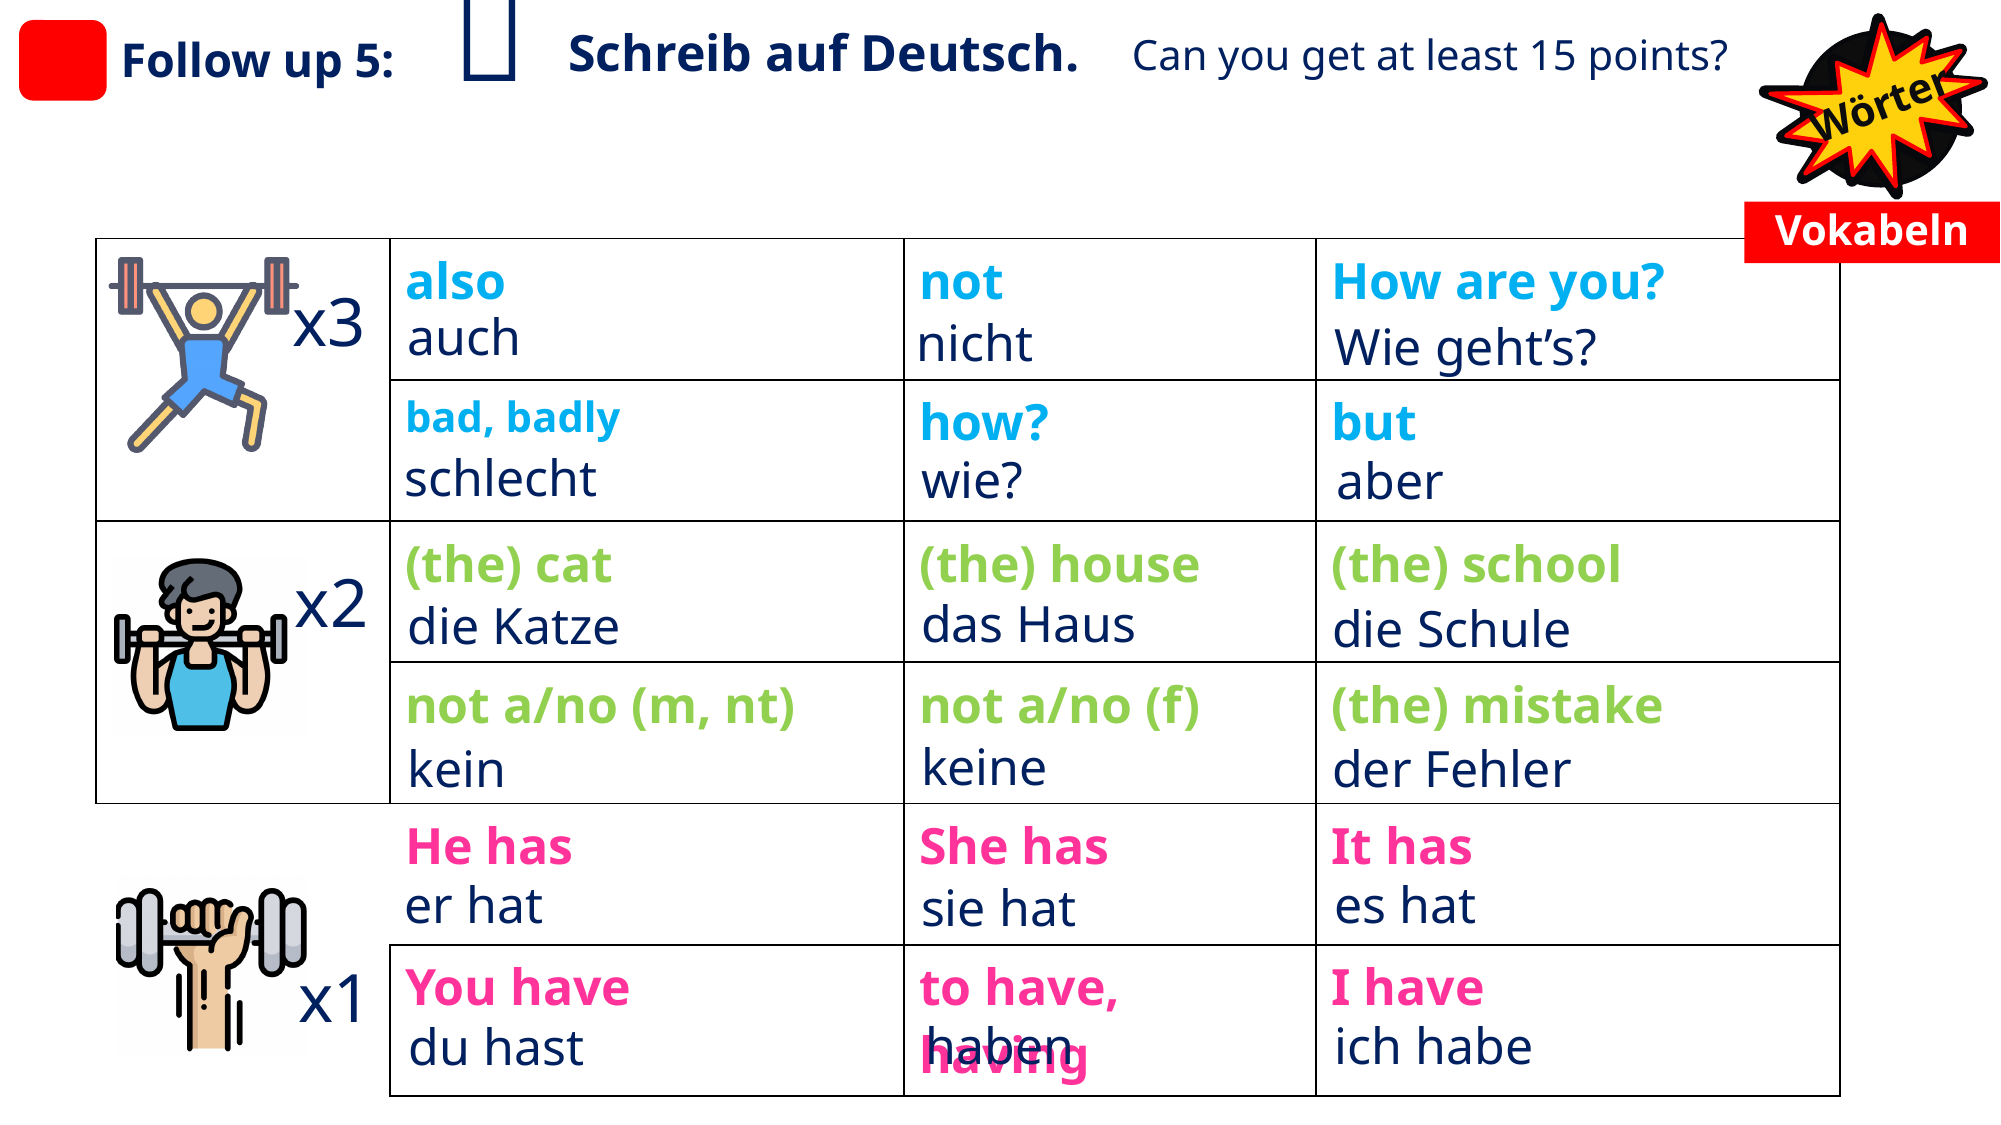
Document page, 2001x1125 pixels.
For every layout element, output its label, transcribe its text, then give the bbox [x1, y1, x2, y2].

table_cell not a/no (f) [905, 663, 1315, 803]
text_box [20, 21, 105, 100]
text_box x1 [313, 948, 387, 1044]
text_box aber [1322, 442, 1731, 518]
picture [105, 257, 301, 453]
text_box Vokabeln [1744, 201, 2000, 264]
text_box Schreib auf Deutsch. [615, 13, 1094, 89]
table_cell (the) school [1317, 522, 1839, 661]
text_box der Fehler [1317, 729, 1672, 805]
text_box schlecht [390, 439, 702, 515]
text_box x2 [280, 552, 384, 648]
text_box die Schule [1317, 589, 1629, 665]
table_cell bad, badly [391, 381, 903, 520]
text_box sie hat [906, 868, 1303, 944]
text_box  [437, 0, 615, 115]
text_box Wie geht’s? [1319, 307, 1672, 383]
text_box wie? [906, 441, 1218, 516]
text_box x3 [305, 272, 381, 368]
title Follow up 5: [105, 14, 437, 110]
table_cell how? [905, 381, 1315, 520]
table_cell not a/no (m, nt) [391, 663, 903, 803]
table_cell [97, 522, 389, 803]
text_box Can you get at least 15 points? [1117, 21, 1744, 86]
text_box auch [392, 298, 705, 373]
table_header also [391, 239, 903, 379]
text_box er hat [390, 866, 702, 941]
table_cell It has [1317, 804, 1839, 944]
table_cell but [1317, 381, 1839, 520]
table_cell (the) mistake [1317, 663, 1839, 803]
text_box das Haus [906, 585, 1218, 660]
text_box keine [906, 727, 1218, 803]
text_box es hat [1319, 866, 1632, 941]
table_cell (the) cat [391, 522, 903, 661]
text_box ich habe [1319, 1006, 1632, 1082]
picture [116, 875, 308, 1057]
table_header [97, 239, 389, 520]
text_box du hast [368, 1008, 680, 1083]
table_cell I have [1317, 946, 1839, 1095]
text_box nicht [901, 303, 1214, 379]
table_cell He has [390, 804, 903, 944]
text_box kein [392, 729, 705, 805]
table_cell [96, 804, 390, 1096]
text_box die Katze [392, 586, 705, 662]
table_cell (the) house [905, 522, 1315, 661]
text_box haben [897, 1006, 1210, 1082]
table_cell to have, having [905, 946, 1315, 1095]
table_cell You have [391, 946, 903, 1095]
picture [112, 557, 308, 736]
table_header How are you? [1317, 239, 1839, 379]
table_cell She has [905, 804, 1315, 944]
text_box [1779, 26, 1984, 193]
table_header not [905, 239, 1315, 379]
